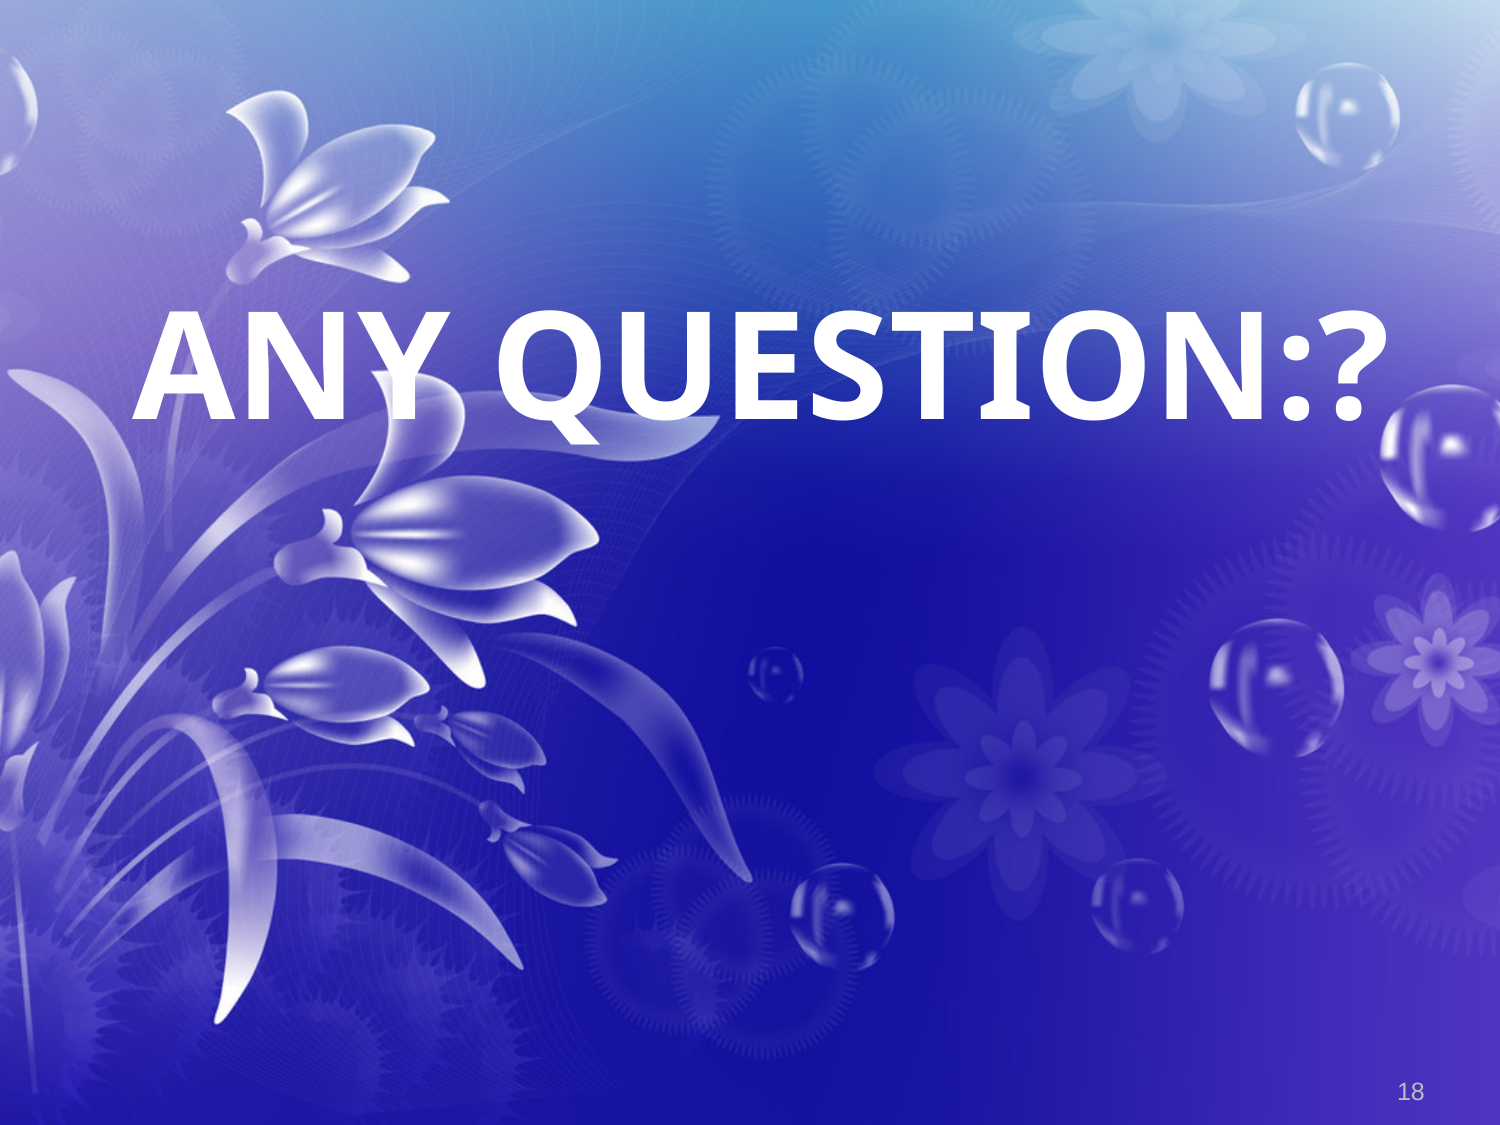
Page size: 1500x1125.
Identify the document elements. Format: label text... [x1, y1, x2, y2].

list ANY QUESTION:? [75, 262, 1425, 1035]
picture [0, 0, 1500, 1125]
slide_number 18 [1299, 1052, 1425, 1113]
